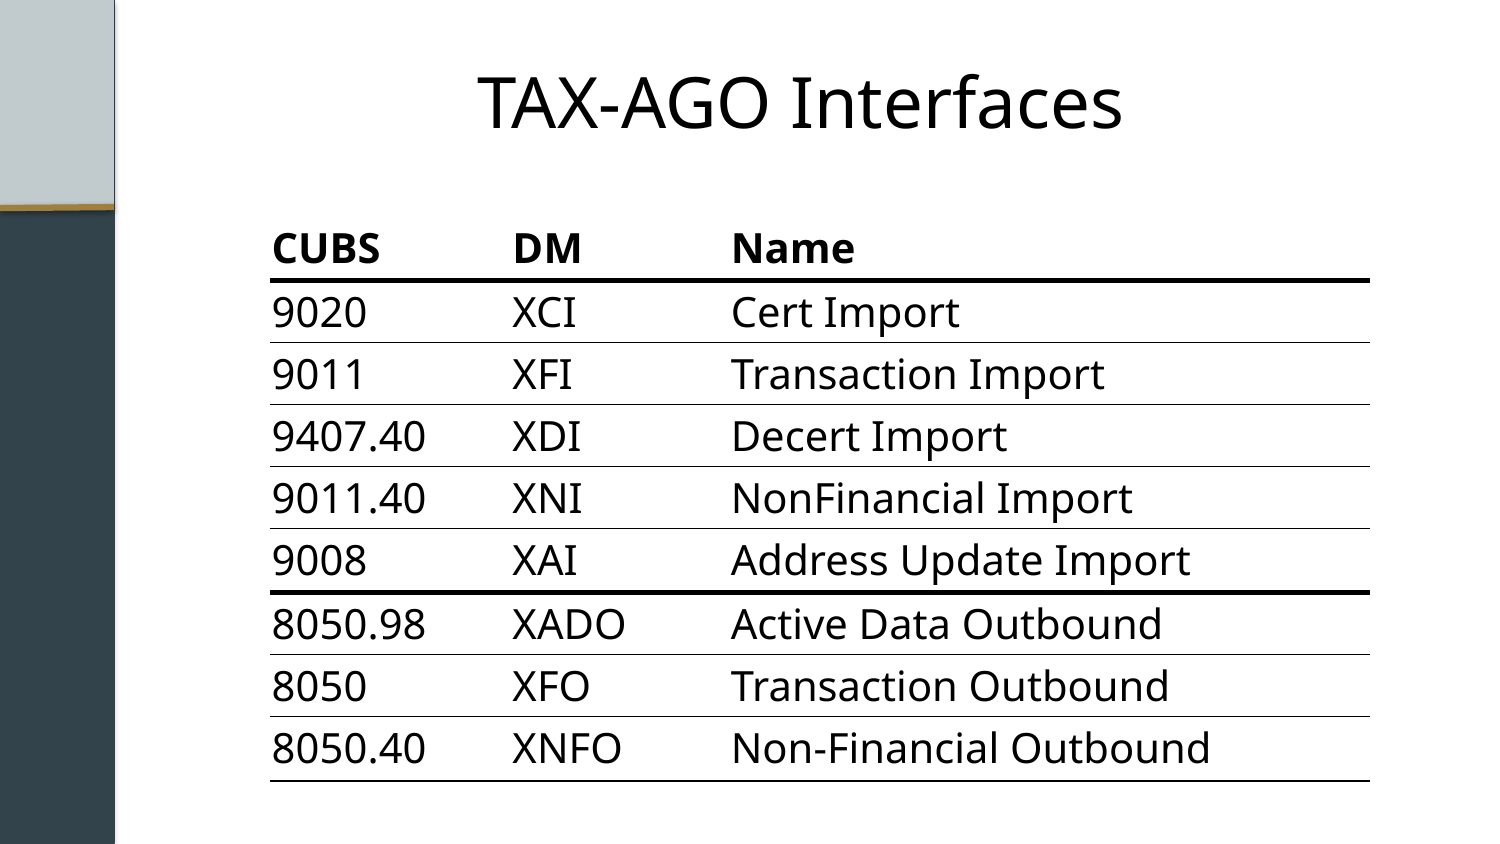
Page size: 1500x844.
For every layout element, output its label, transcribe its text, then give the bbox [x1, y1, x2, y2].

table_cell XNI [510, 467, 729, 528]
table_header Name [729, 216, 1370, 278]
table_cell Address Update Import [729, 529, 1370, 590]
table_cell Active Data Outbound [729, 595, 1370, 654]
table_cell NonFinancial Import [729, 467, 1370, 528]
table_cell Non-Financial Outbound [729, 717, 1370, 780]
table_cell XFI [510, 343, 729, 404]
table_cell XCI [510, 283, 729, 342]
table_cell Cert Import [729, 283, 1370, 342]
table_header DM [510, 216, 729, 278]
table_cell XADO [510, 595, 729, 654]
table_cell 9011 [270, 343, 510, 404]
table_cell 8050.98 [270, 595, 510, 654]
table_cell 9008 [270, 529, 510, 590]
table_cell 9407.40 [270, 405, 510, 466]
table_cell 8050 [270, 655, 510, 716]
table_cell 9020 [270, 283, 510, 342]
table_cell XNFO [510, 717, 729, 780]
table_cell XAI [510, 529, 729, 590]
table_cell XFO [510, 655, 729, 716]
table_cell Transaction Outbound [729, 655, 1370, 716]
table_cell Decert Import [729, 405, 1370, 466]
title TAX-AGO Interfaces [157, 62, 1445, 139]
table_cell Transaction Import [729, 343, 1370, 404]
table_header CUBS [270, 216, 510, 278]
table_cell XDI [510, 405, 729, 466]
table_cell 8050.40 [270, 717, 510, 780]
table_cell 9011.40 [270, 467, 510, 528]
